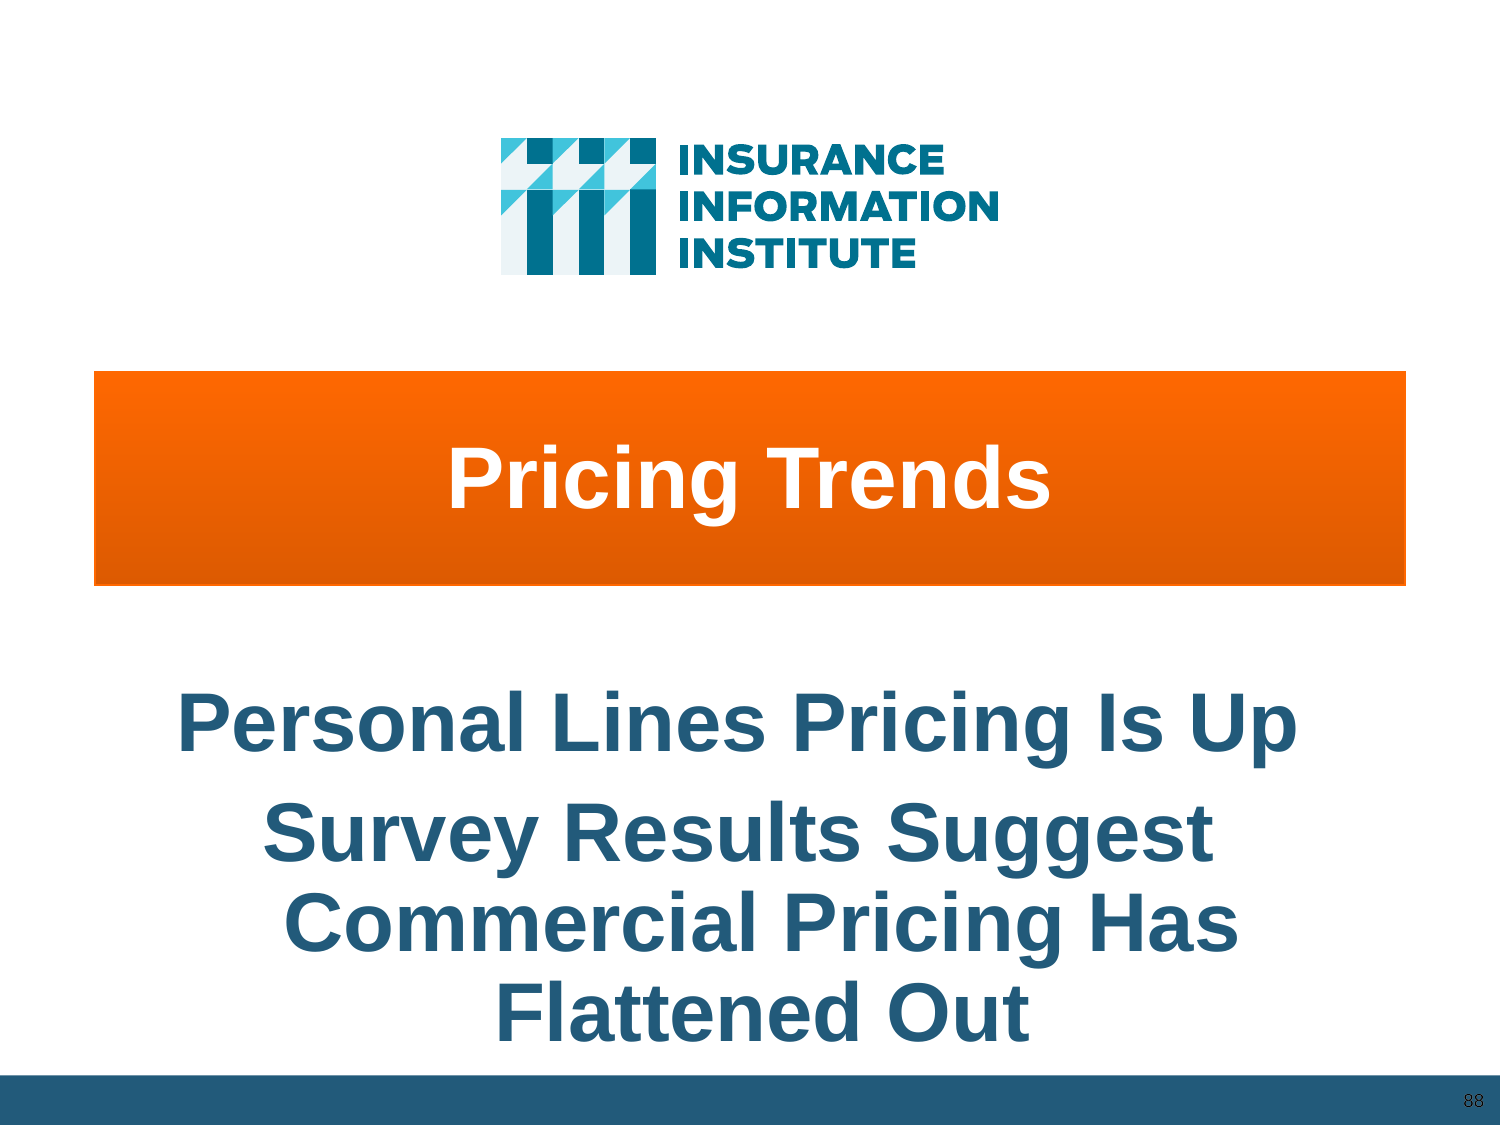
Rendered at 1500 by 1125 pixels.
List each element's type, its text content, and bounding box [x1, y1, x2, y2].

text_box Personal Lines Pricing Is Up Survey Results Suggest Commercial Pricing Has Flattened Out [95, 671, 1382, 1067]
picture [500, 137, 998, 275]
text_box [0, 1075, 1500, 1125]
slide_number 88 [1410, 1091, 1485, 1112]
text_box Pricing Trends [95, 372, 1405, 585]
